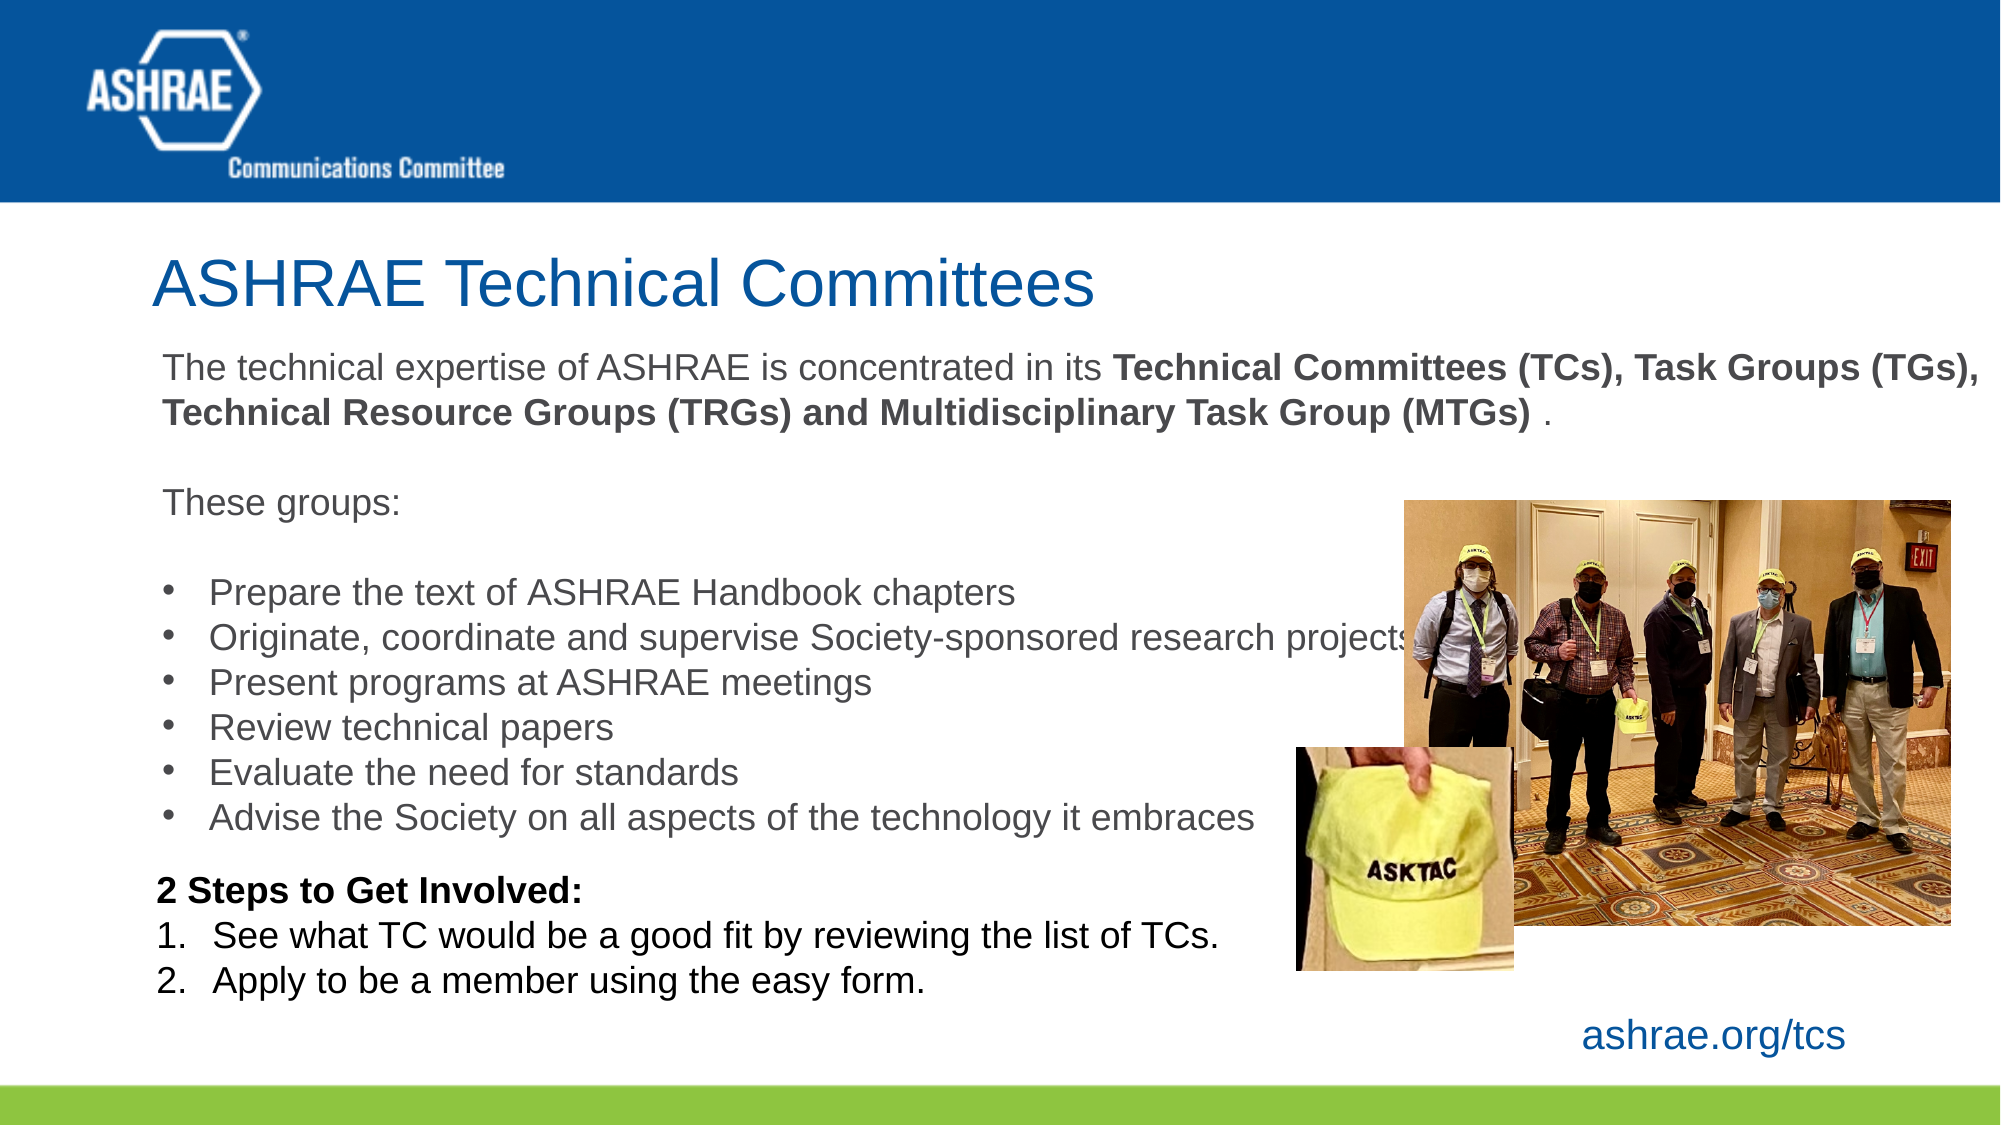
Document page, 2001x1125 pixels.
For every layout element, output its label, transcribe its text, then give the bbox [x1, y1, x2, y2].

title ASHRAE Technical Committees [137, 235, 1863, 336]
text_box The technical expertise of ASHRAE is concentrated in its Technical Committees (TCs), Task Groups (TGs), Technical Resource Groups (TRGs) and Multidisciplinary Task Group (MTGs) . These groups: Prepare the text of ASHRAE Handbook chapters Originate, coordinate and supervise Society-sponsored research projects Present programs at ASHRAE meetings Review technical papers Evaluate the need for standards Advise the Society on all aspects of the technology it embraces [147, 335, 2000, 890]
picture [0, 0, 2001, 1125]
text_box ashrae.org/tcs [1566, 1000, 1862, 1065]
text_box [0, 234, 1960, 336]
text_box 2 Steps to Get Involved: See what TC would be a good fit by reviewing the list of TCs. Apply to be a member using the easy form. [141, 858, 1236, 1009]
